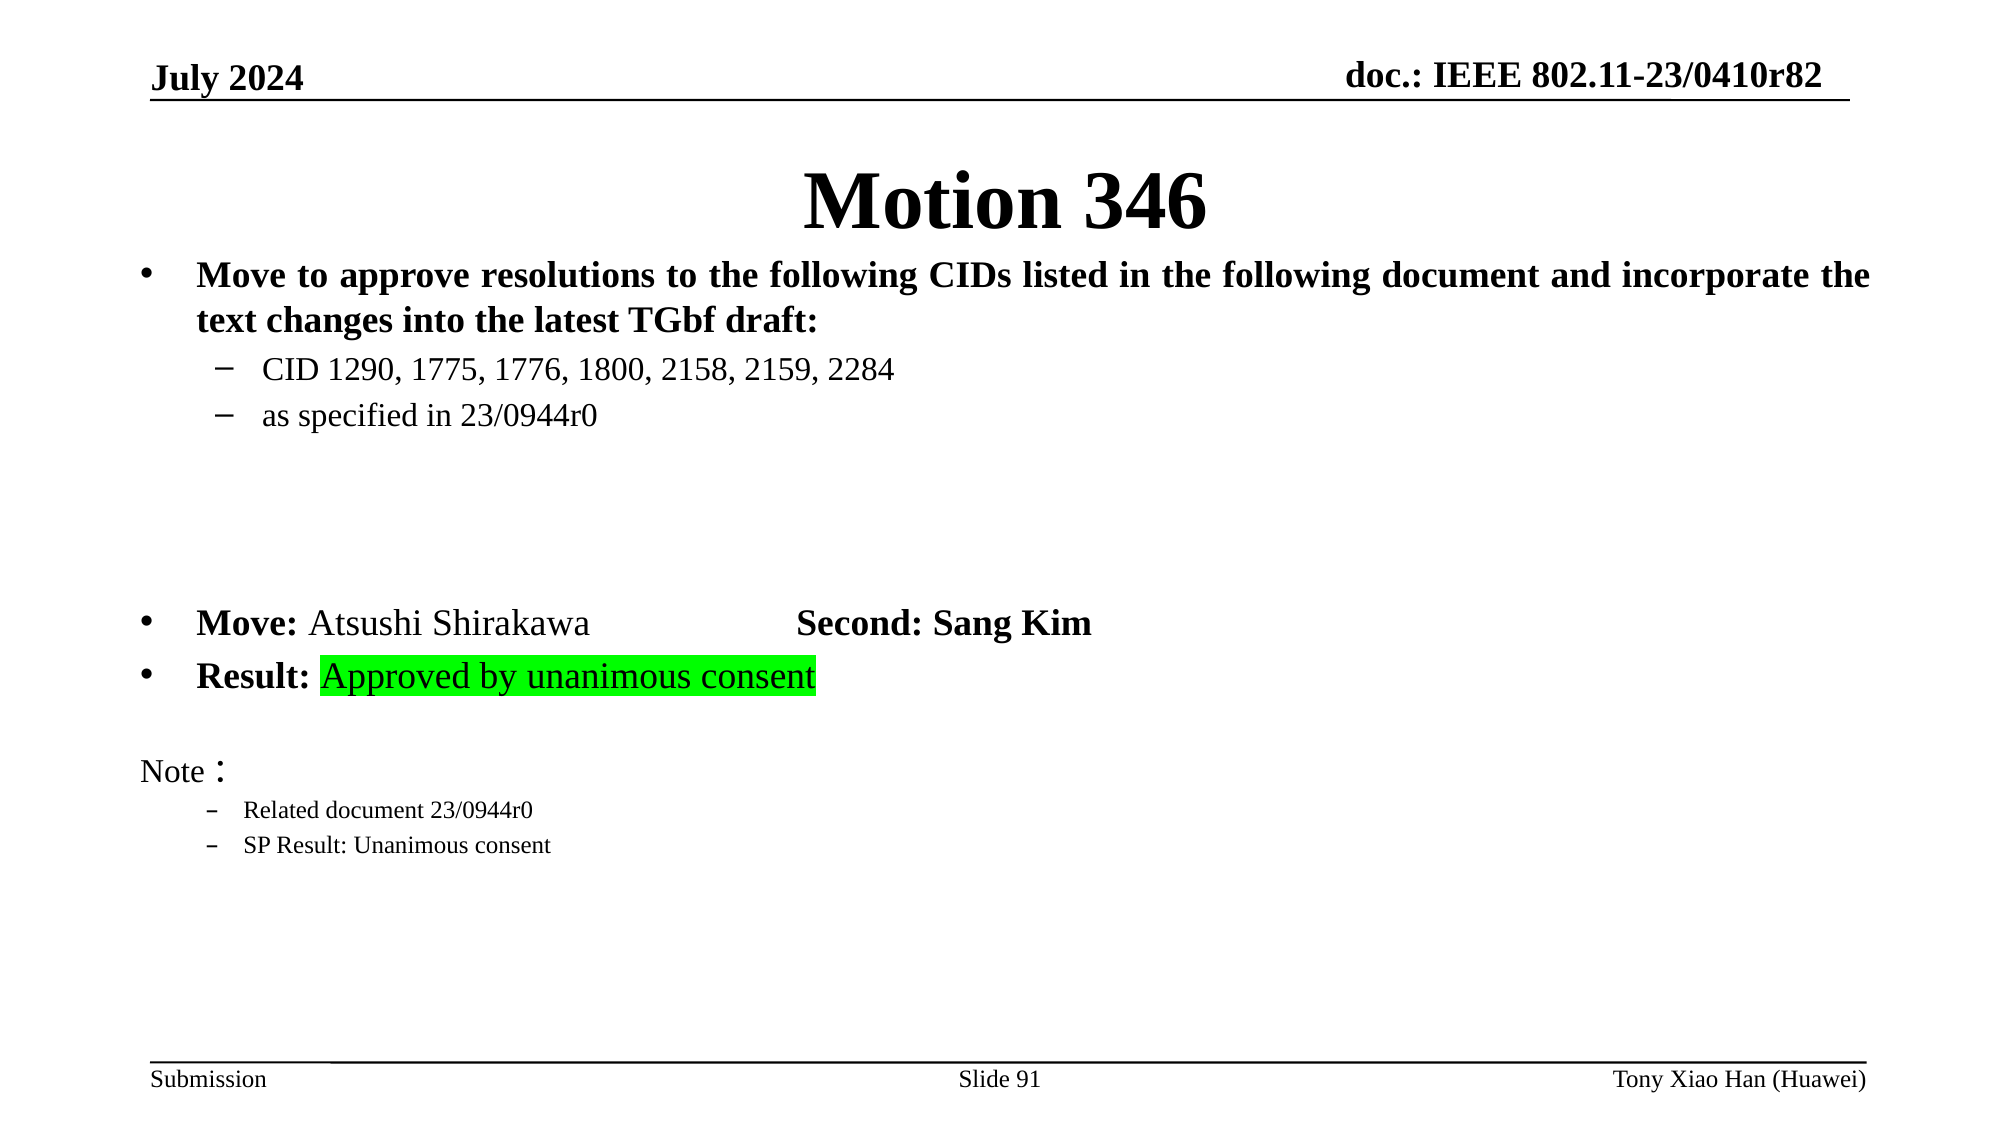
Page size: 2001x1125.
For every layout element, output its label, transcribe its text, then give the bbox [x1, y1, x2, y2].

text_box Move to approve resolutions to the following CIDs listed in the following document and incorporate the text changes into the latest TGbf draft: CID 1290, 1775, 1776, 1800, 2158, 2159, 2284 as specified in 23/0944r0 Move: Atsushi Shirakawa Second: Sang Kim Result: Approved by unanimous consent Note： Related document 23/0944r0 SP Result: Unanimous consent [125, 212, 1888, 900]
text_box Motion 346 [368, 137, 1644, 212]
